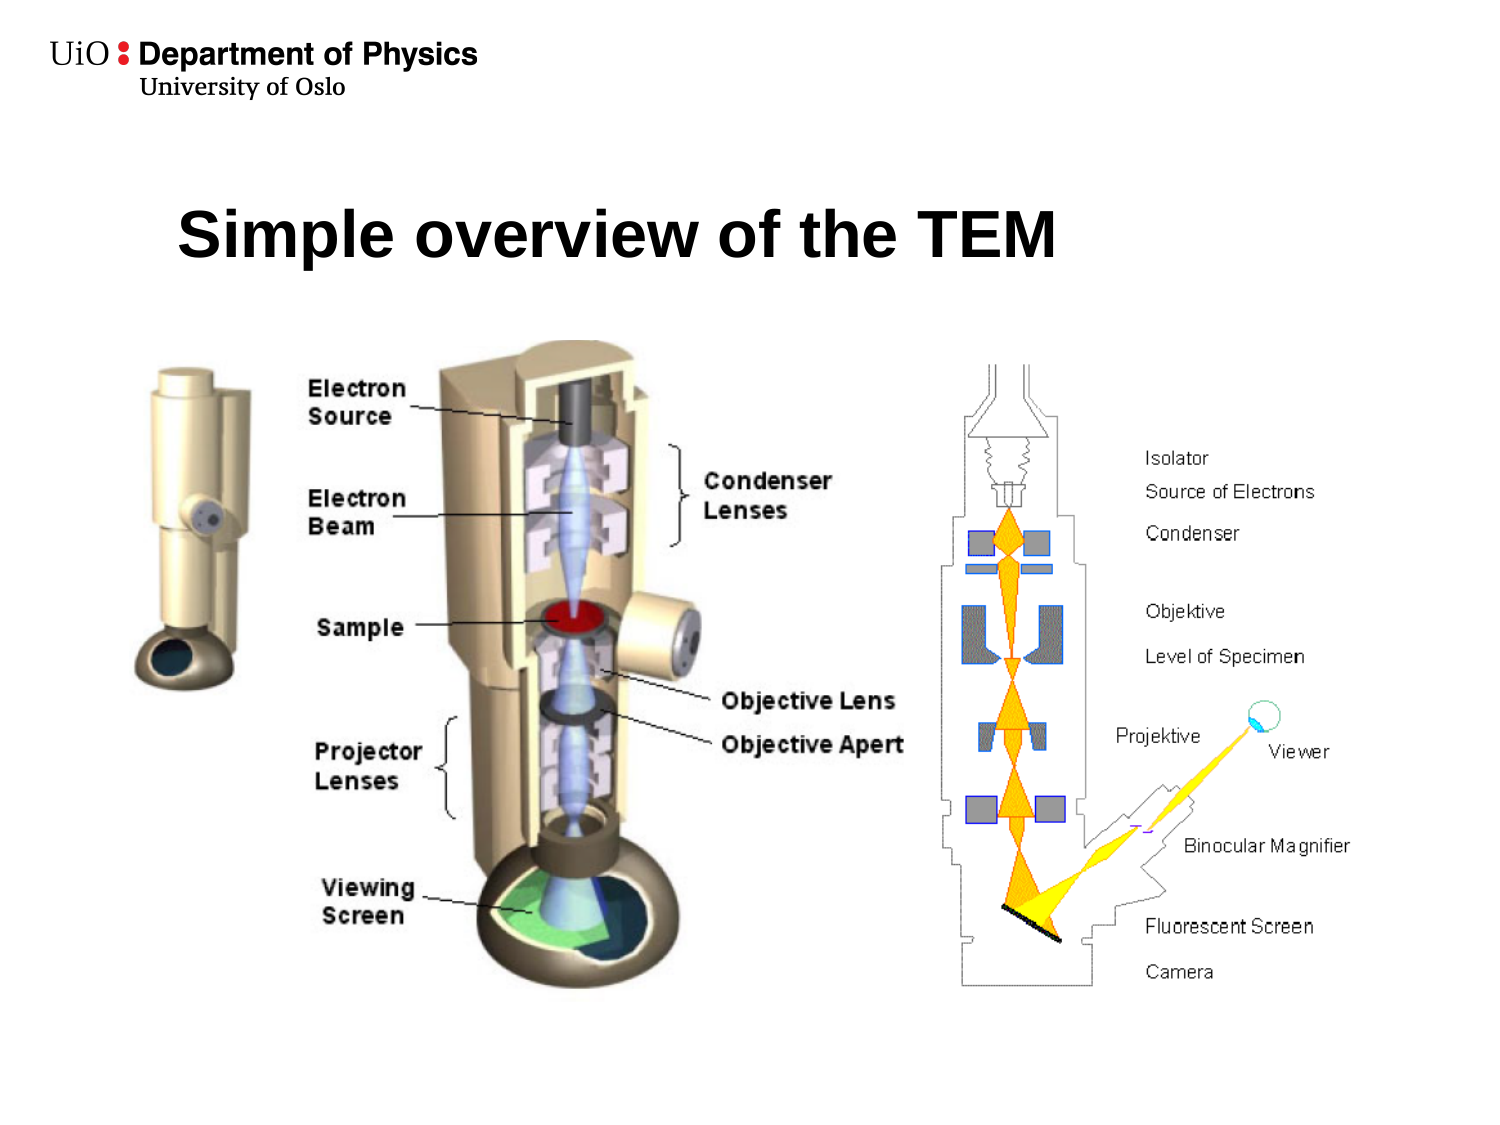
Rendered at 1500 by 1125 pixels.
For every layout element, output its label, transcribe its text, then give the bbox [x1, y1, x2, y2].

picture [114, 340, 1355, 1017]
picture [50, 37, 478, 125]
title Simple overview of the TEM [162, 137, 1426, 326]
